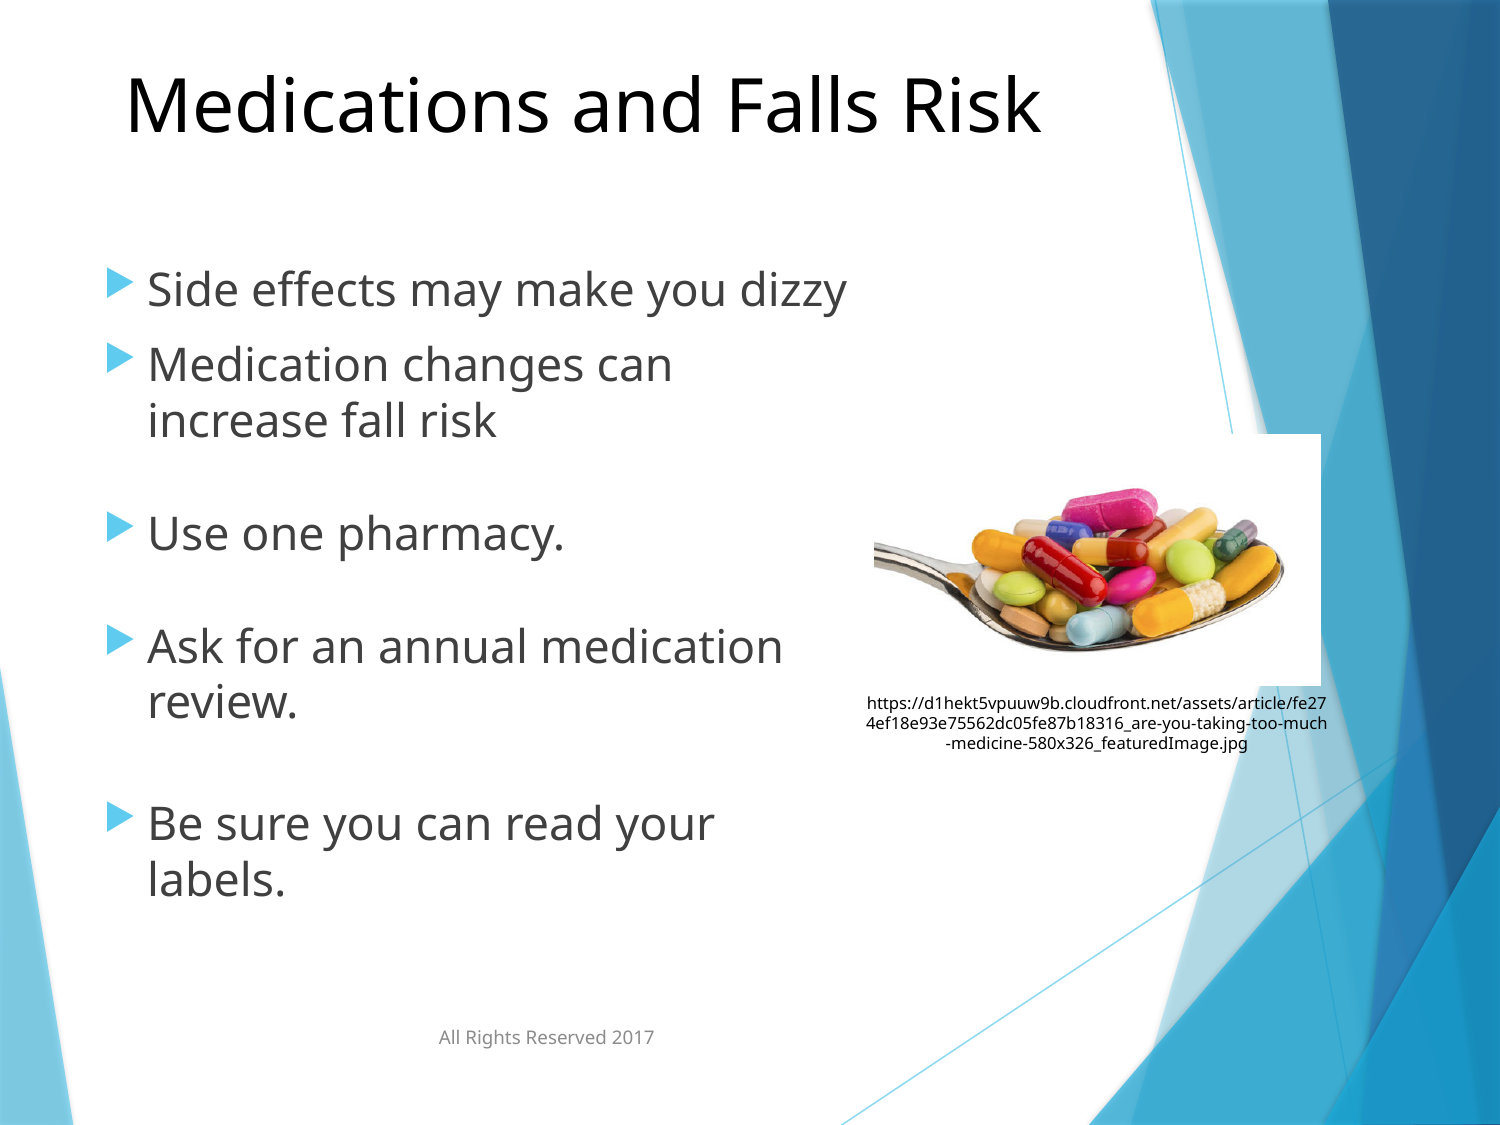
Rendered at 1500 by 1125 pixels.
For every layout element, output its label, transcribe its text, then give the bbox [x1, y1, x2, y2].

title Medications and Falls Risk [109, 50, 1500, 238]
footer All Rights Reserved 2017 [424, 1007, 810, 1068]
picture [873, 434, 1322, 687]
list Side effects may make you dizzy Medication changes can increase fall risk Use one pharmacy. Ask for an annual medication review. Be sure you can read your labels. [18, 200, 875, 961]
text_box https://d1hekt5vpuuw9b.cloudfront.net/assets/article/fe27 4ef18e93e75562dc05fe87b18316_are-you-taking-too-much -medicine-580x326_featuredImage.jpg [851, 685, 1344, 761]
